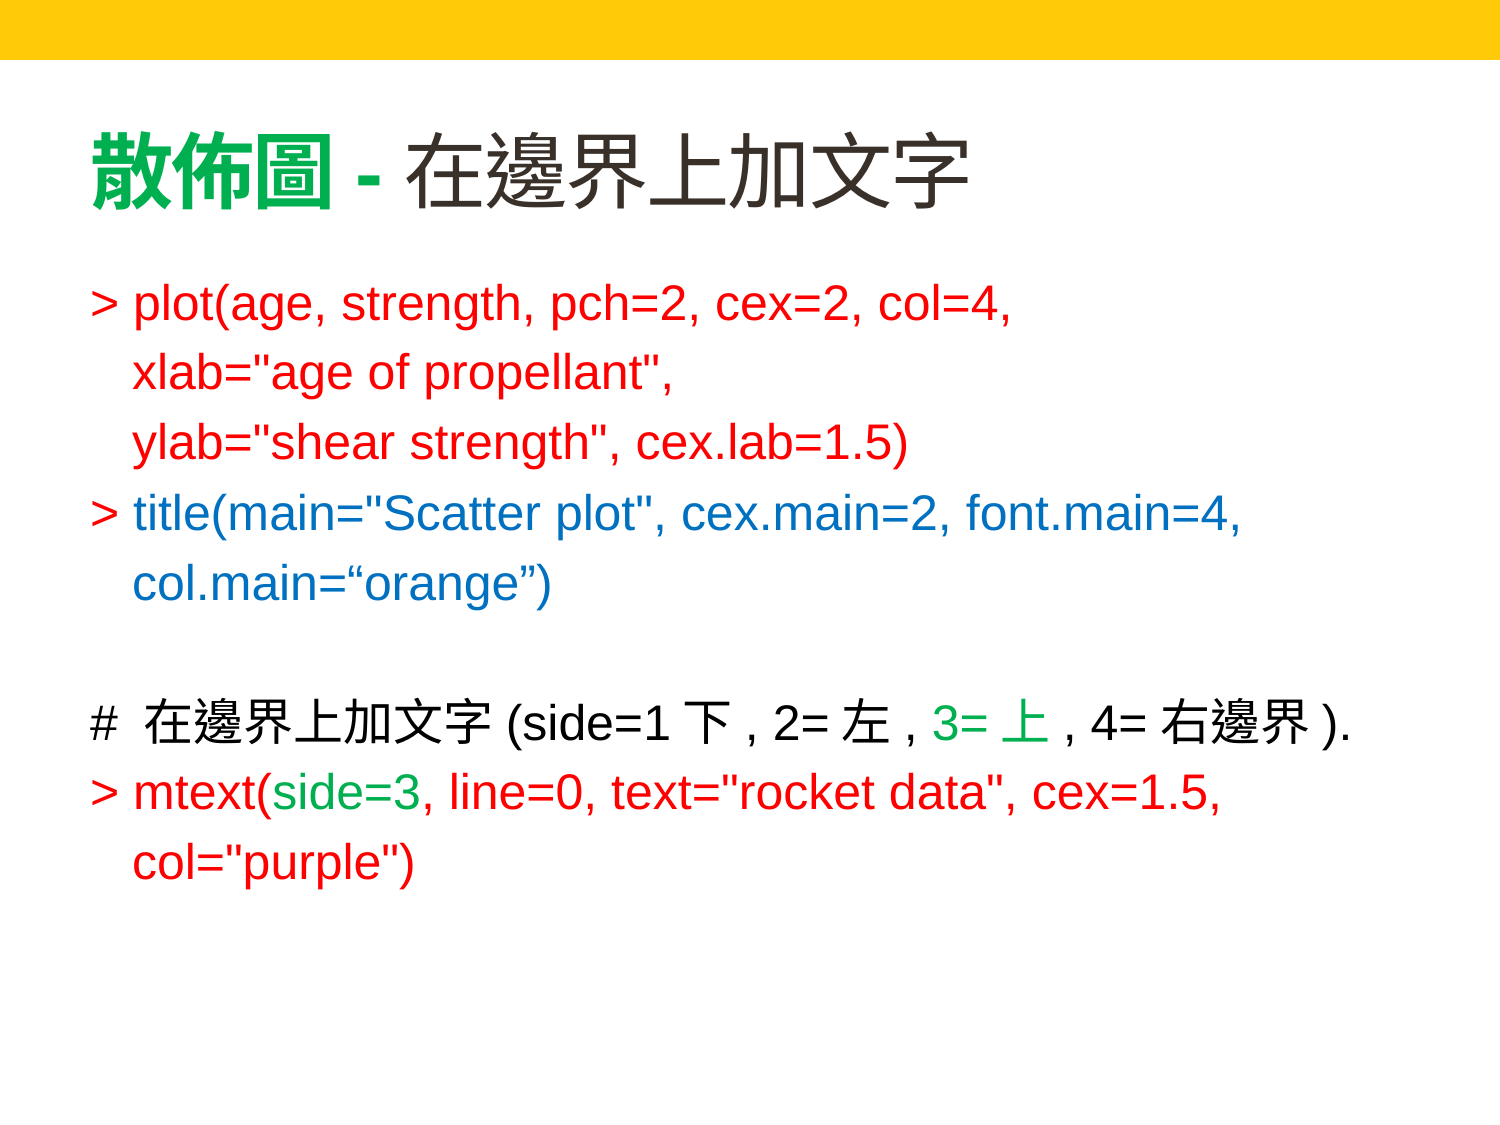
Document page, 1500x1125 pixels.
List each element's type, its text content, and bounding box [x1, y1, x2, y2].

list > plot(age, strength, pch=2, cex=2, col=4, xlab="age of propellant", ylab="shear strength", cex.lab=1.5) > title(main="Scatter plot", cex.main=2, font.main=4, col.main=“orange”) # 在邊界上加文字(side=1下, 2=左, 3=上, 4=右邊界). > mtext(side=3, line=0, text="rocket data", cex=1.5, col="purple") [75, 262, 1425, 1063]
title 散佈圖-在邊界上加文字 [75, 87, 1425, 250]
